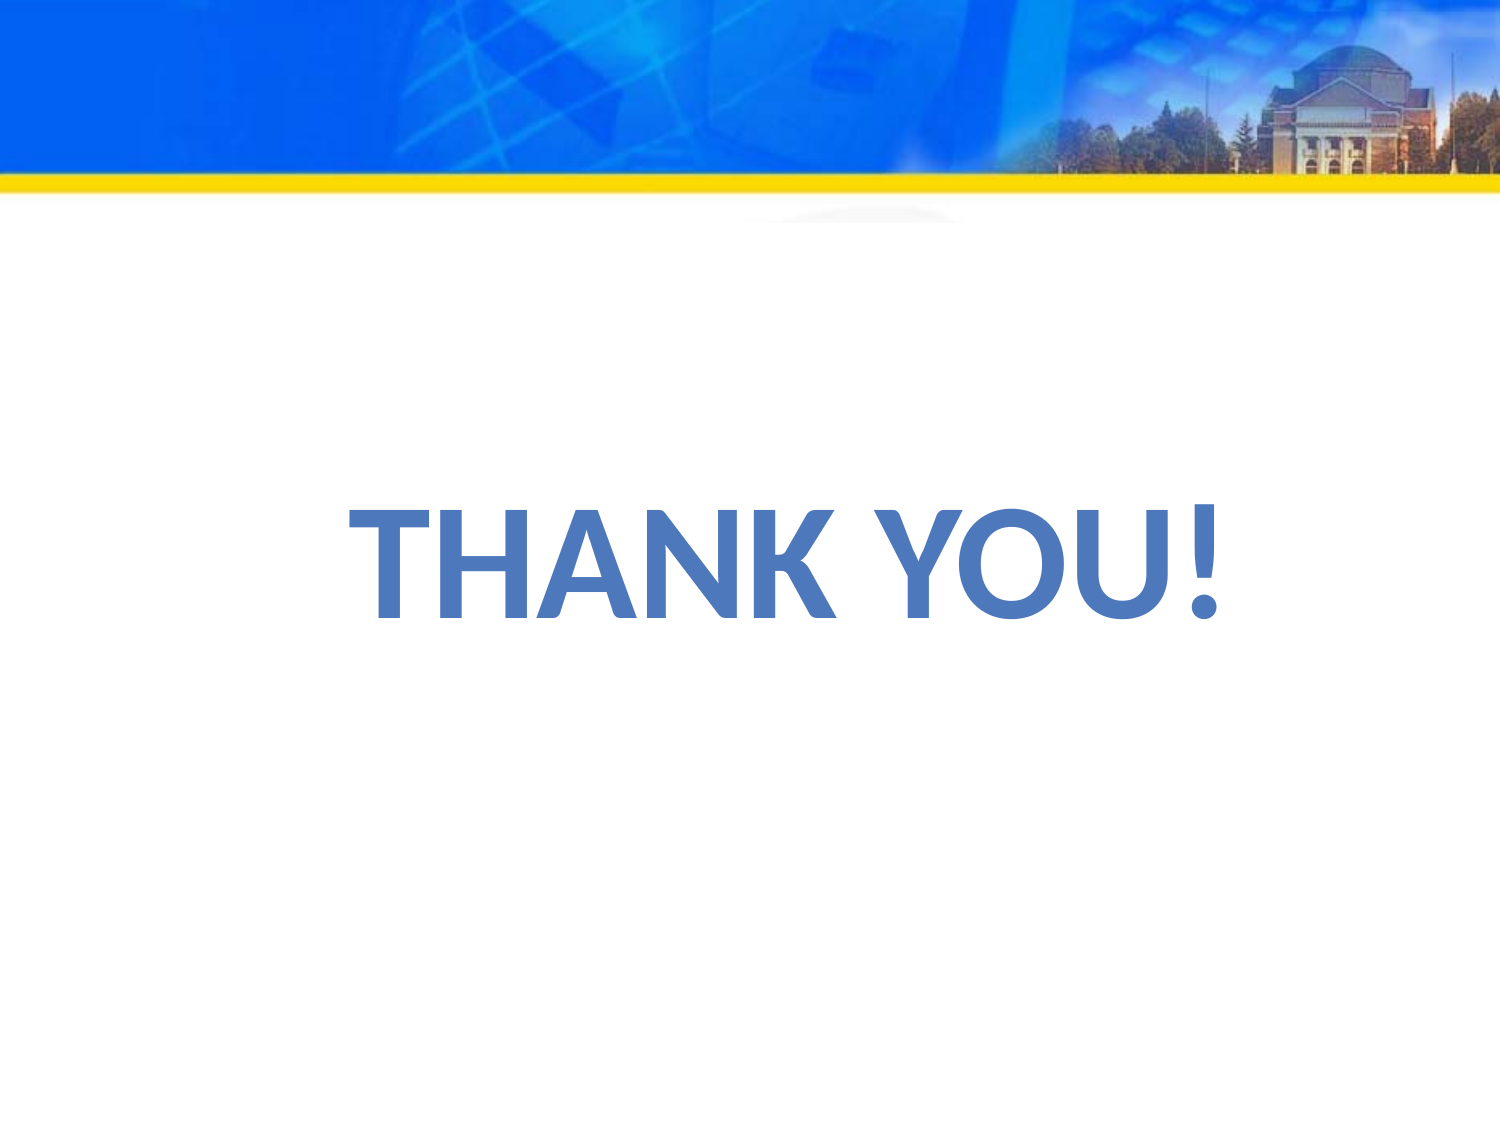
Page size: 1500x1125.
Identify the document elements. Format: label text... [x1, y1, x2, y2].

text_box Thank you! [265, 444, 1316, 732]
picture [0, 0, 1500, 222]
